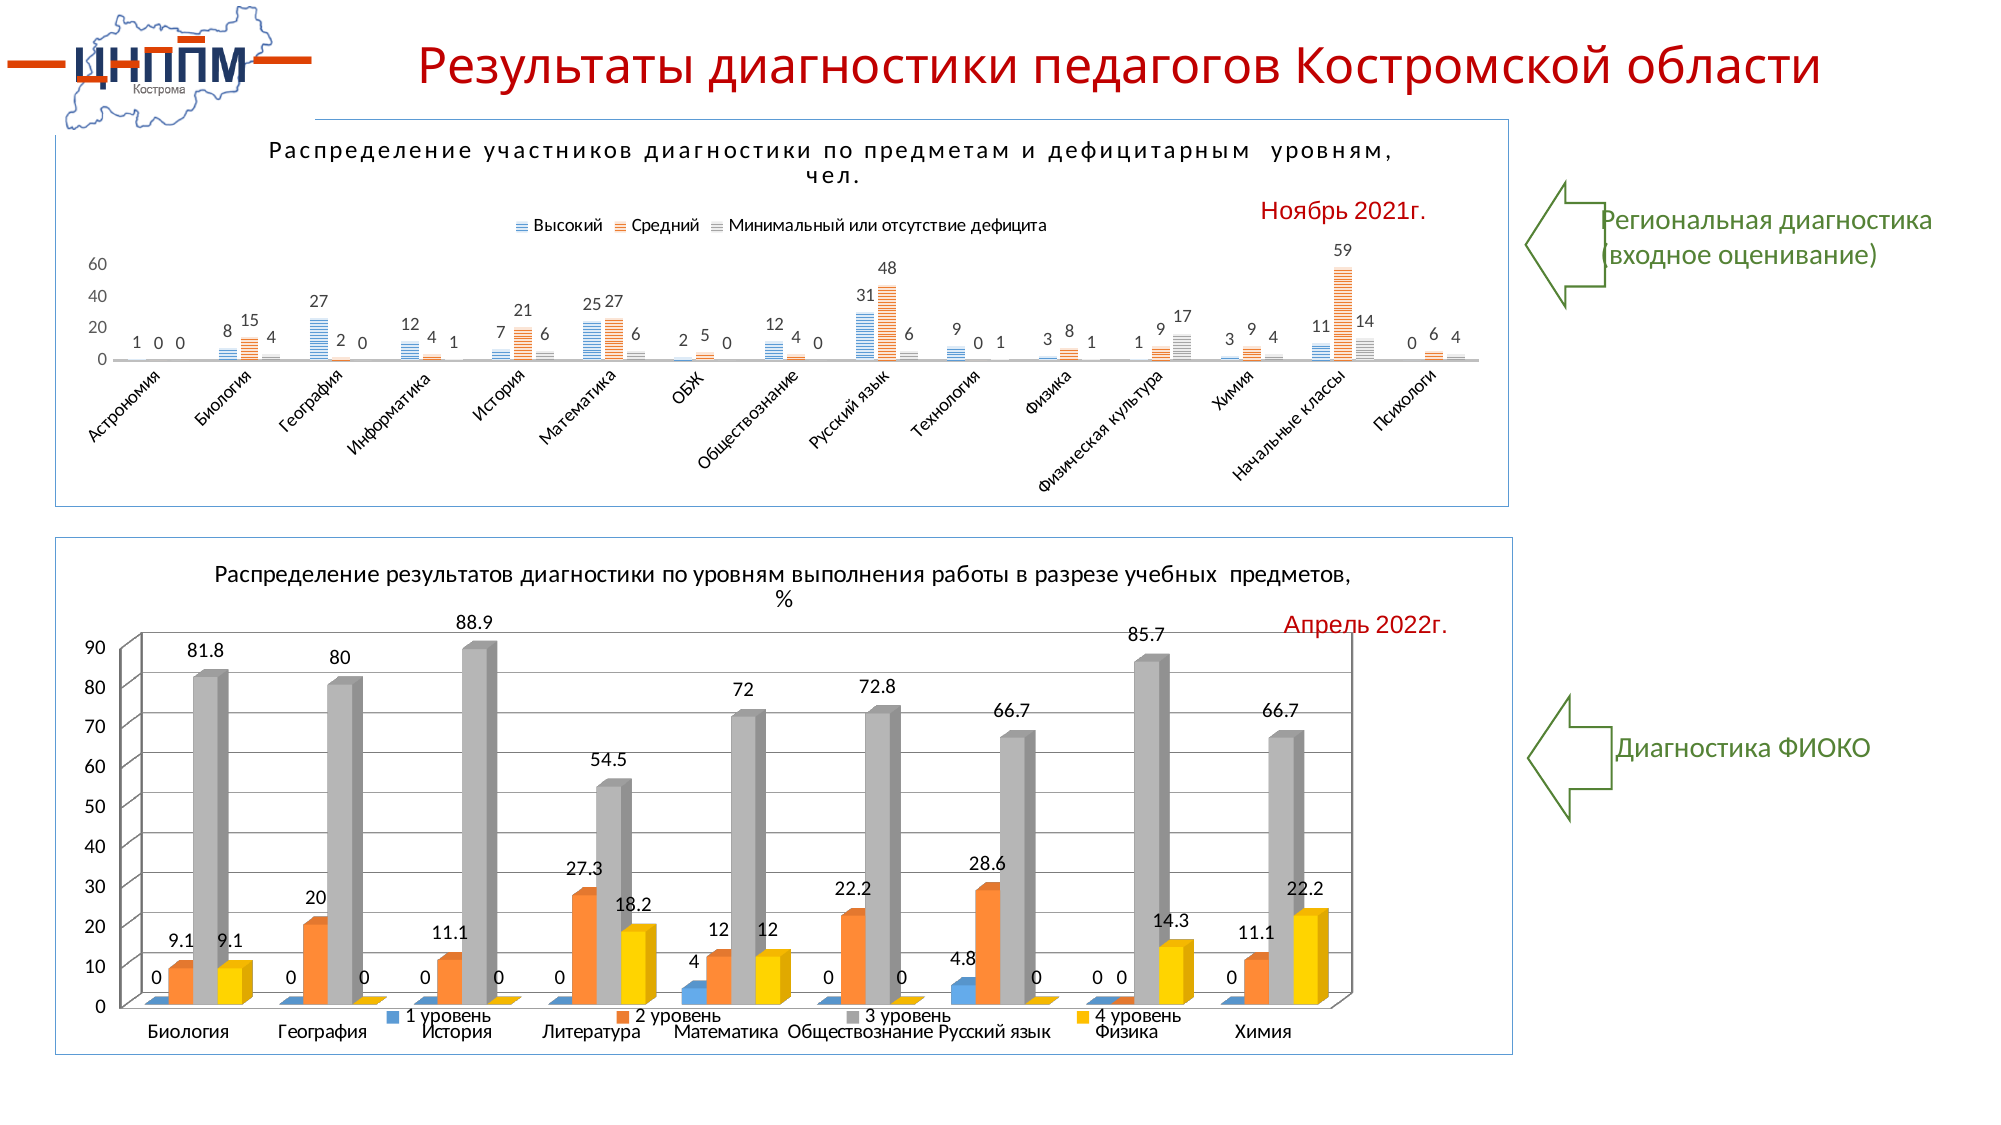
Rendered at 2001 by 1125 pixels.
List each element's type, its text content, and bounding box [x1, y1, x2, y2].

text_box Региональная диагностика (входное оценивание) [1585, 193, 1963, 278]
chart [55, 119, 1509, 507]
text_box [1526, 692, 1613, 824]
text_box Результаты диагностики педагогов Костромской области [402, 25, 1972, 101]
chart [55, 537, 1513, 1055]
text_box Диагностика ФИОКО [1600, 721, 1953, 772]
picture [0, 0, 315, 135]
text_box [1524, 179, 1607, 311]
